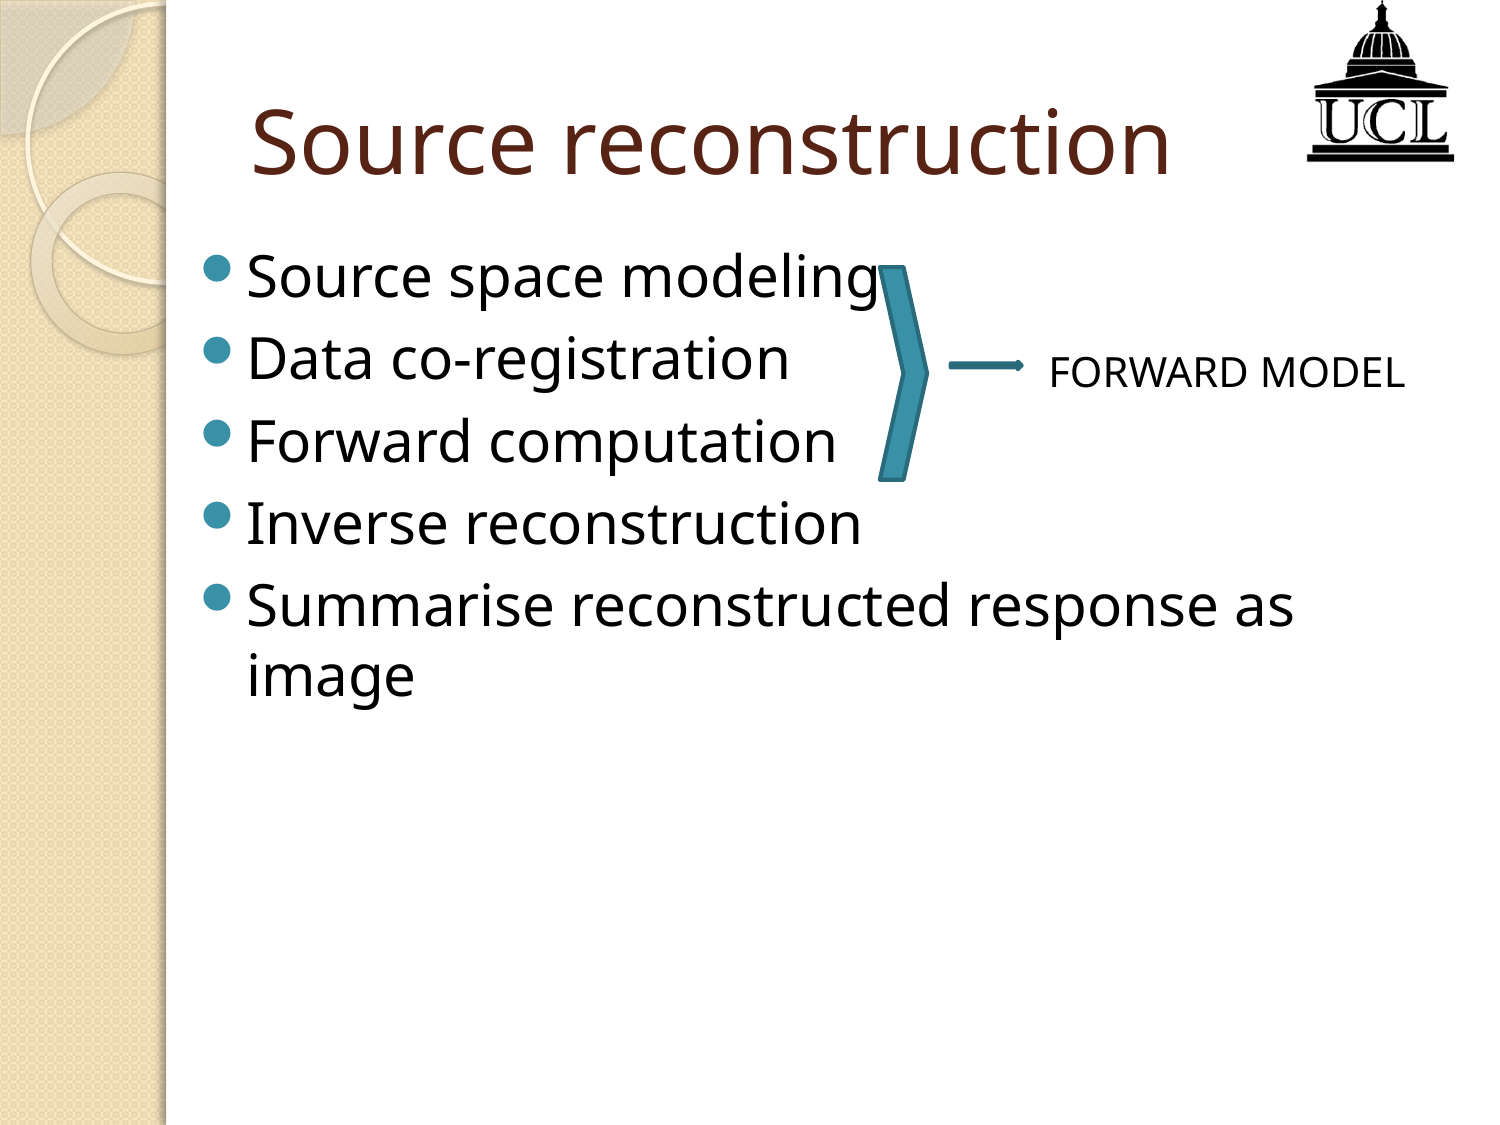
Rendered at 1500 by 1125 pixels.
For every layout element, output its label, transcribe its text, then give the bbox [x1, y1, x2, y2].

list Source space modeling Data co-registration Forward computation Inverse reconstruction Summarise reconstructed response as image [171, 231, 1436, 752]
text_box [948, 359, 1024, 372]
text_box [877, 265, 930, 482]
text_box FORWARD MODEL [1033, 338, 1459, 403]
picture [1304, 0, 1455, 163]
title Source reconstruction [235, 45, 1466, 233]
